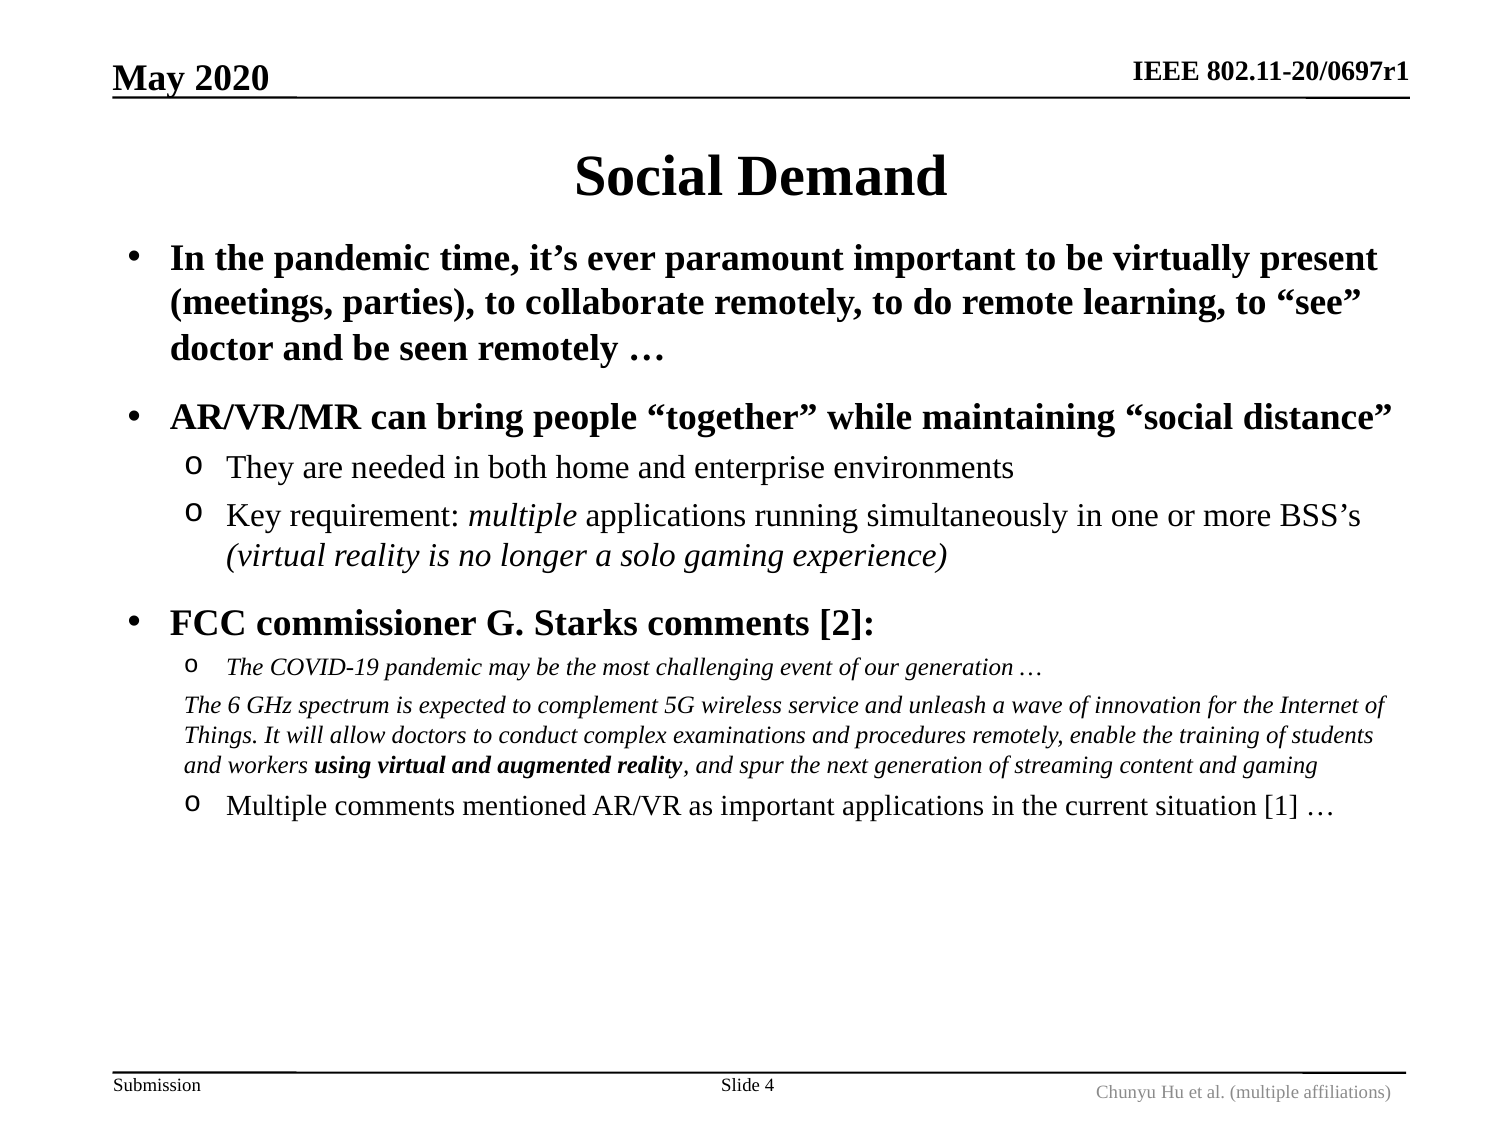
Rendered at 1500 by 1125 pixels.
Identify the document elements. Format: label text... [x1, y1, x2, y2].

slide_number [112, 52, 563, 90]
slide_number Slide 4 [702, 1072, 793, 1111]
title Social Demand [112, 97, 1411, 248]
list In the pandemic time, it’s ever paramount important to be virtually present (meetings, parties), to collaborate remotely, to do remote learning, to “see” doctor and be seen remotely … AR/VR/MR can bring people “together” while maintaining “social distance” They are needed in both home and enterprise environments Key requirement: multiple applications running simultaneously in one or more BSS’s (virtual reality is no longer a solo gaming experience) FCC commissioner G. Starks comments [2]: The COVID-19 pandemic may be the most challenging event of our generation … The 6 GHz spectrum is expected to complement 5G wireless service and unleash a wave of innovation for the Internet of Things. It will allow doctors to conduct complex examinations and procedures remotely, enable the training of students and workers using virtual and augmented reality, and spur the next generation of streaming content and gaming Multiple comments mentioned AR/VR as important applications in the current situation [1] … [112, 248, 1411, 1073]
footer Chunyu Hu et al. (multiple affiliations) [877, 1072, 1407, 1110]
